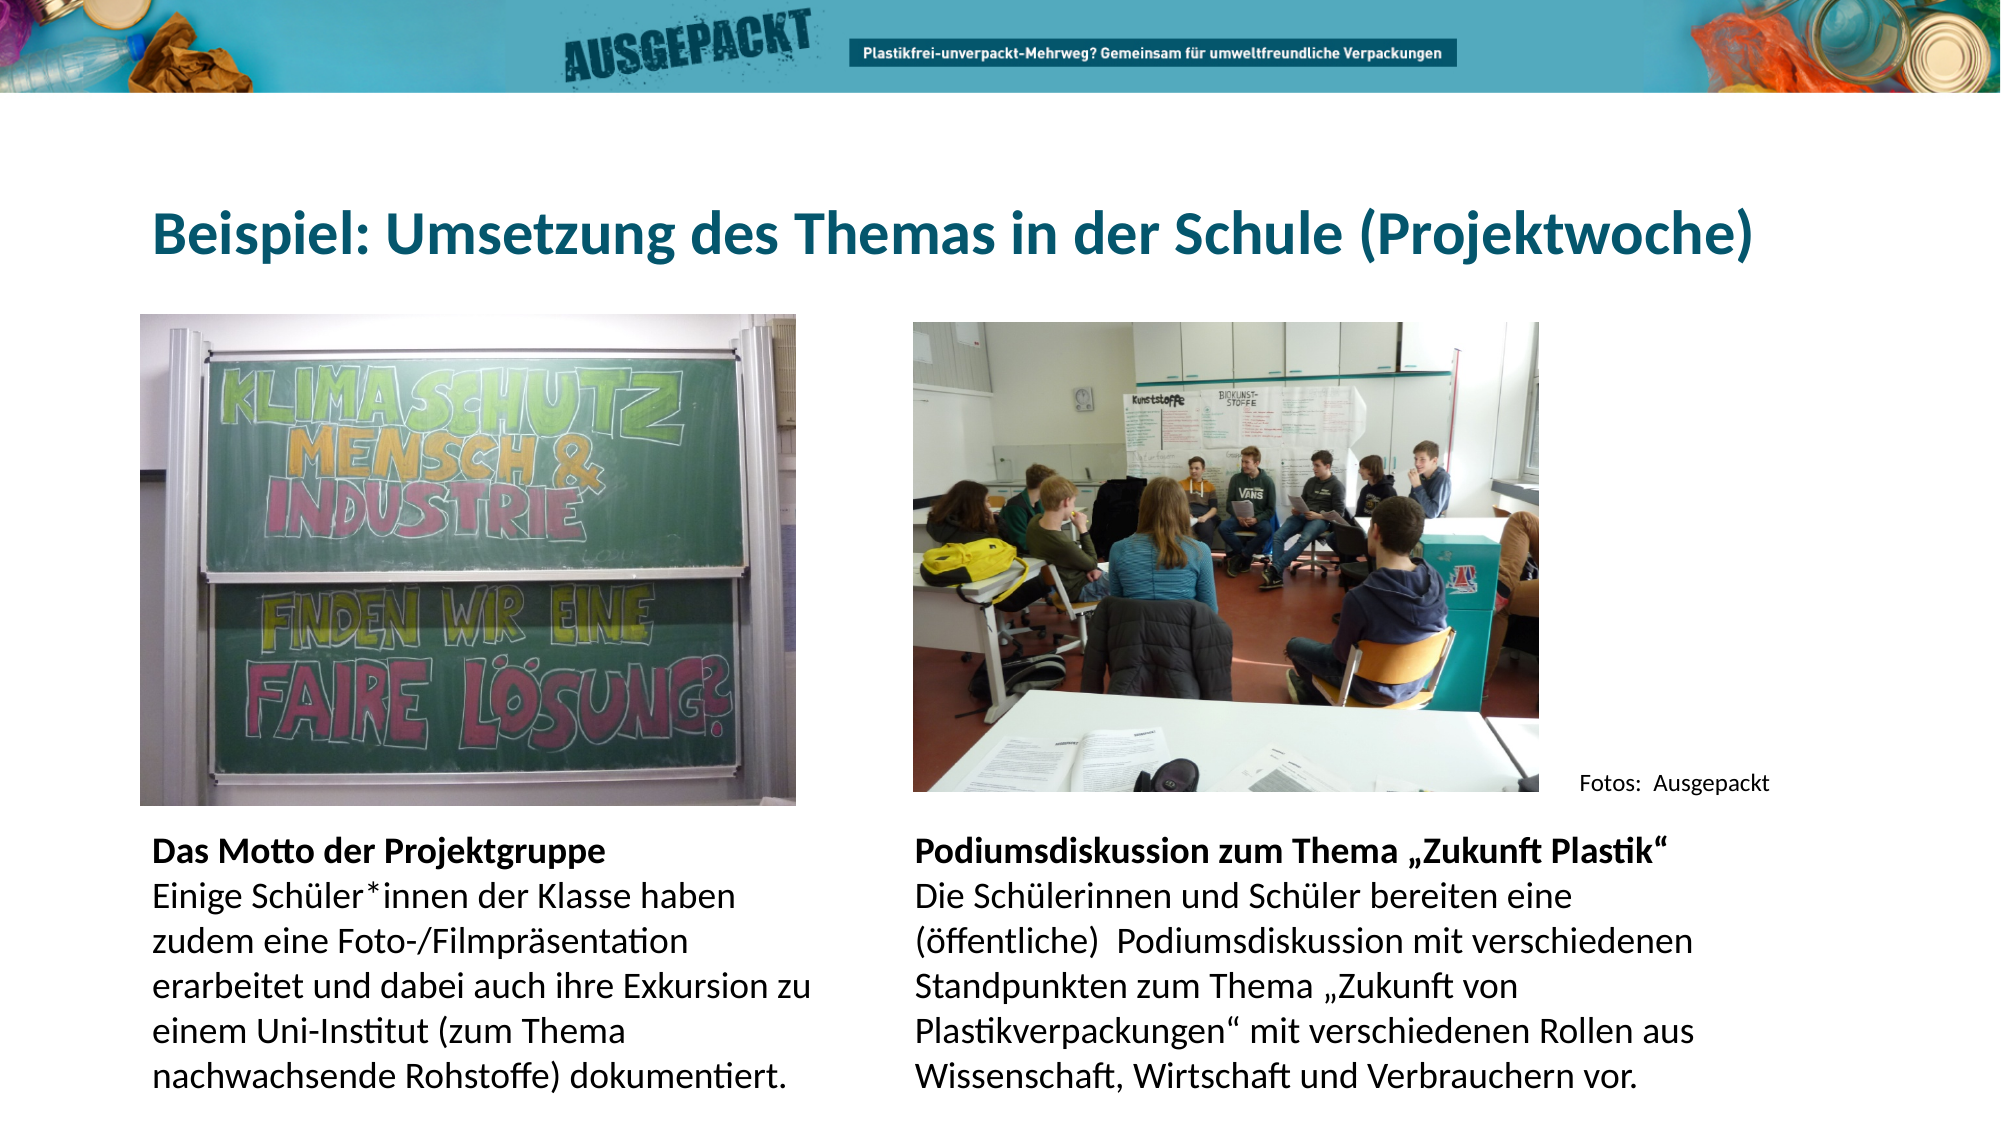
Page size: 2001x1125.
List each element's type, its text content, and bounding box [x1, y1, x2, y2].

text_box Fotos: Ausgepackt [1564, 759, 1837, 804]
text_box Das Motto der Projektgruppe Einige Schüler*innen der Klasse haben zudem eine Foto-/Filmpräsentation erarbeitet und dabei auch ihre Exkursion zu einem Uni-Institut (zum Thema nachwachsende Rohstoffe) dokumentiert. [137, 818, 855, 1104]
title Beispiel: Umsetzung des Themas in der Schule (Projektwoche) [137, 125, 1863, 343]
text_box Podiumsdiskussion zum Thema „Zukunft Plastik“ Die Schülerinnen und Schüler bereiten eine (öffentliche) Podiumsdiskussion mit verschiedenen Standpunkten zum Thema „Zukunft von Plastikverpackungen“ mit verschiedenen Rollen aus Wissenschaft, Wirtschaft und Verbrauchern vor. [899, 818, 1723, 1104]
picture [0, 0, 2001, 1125]
